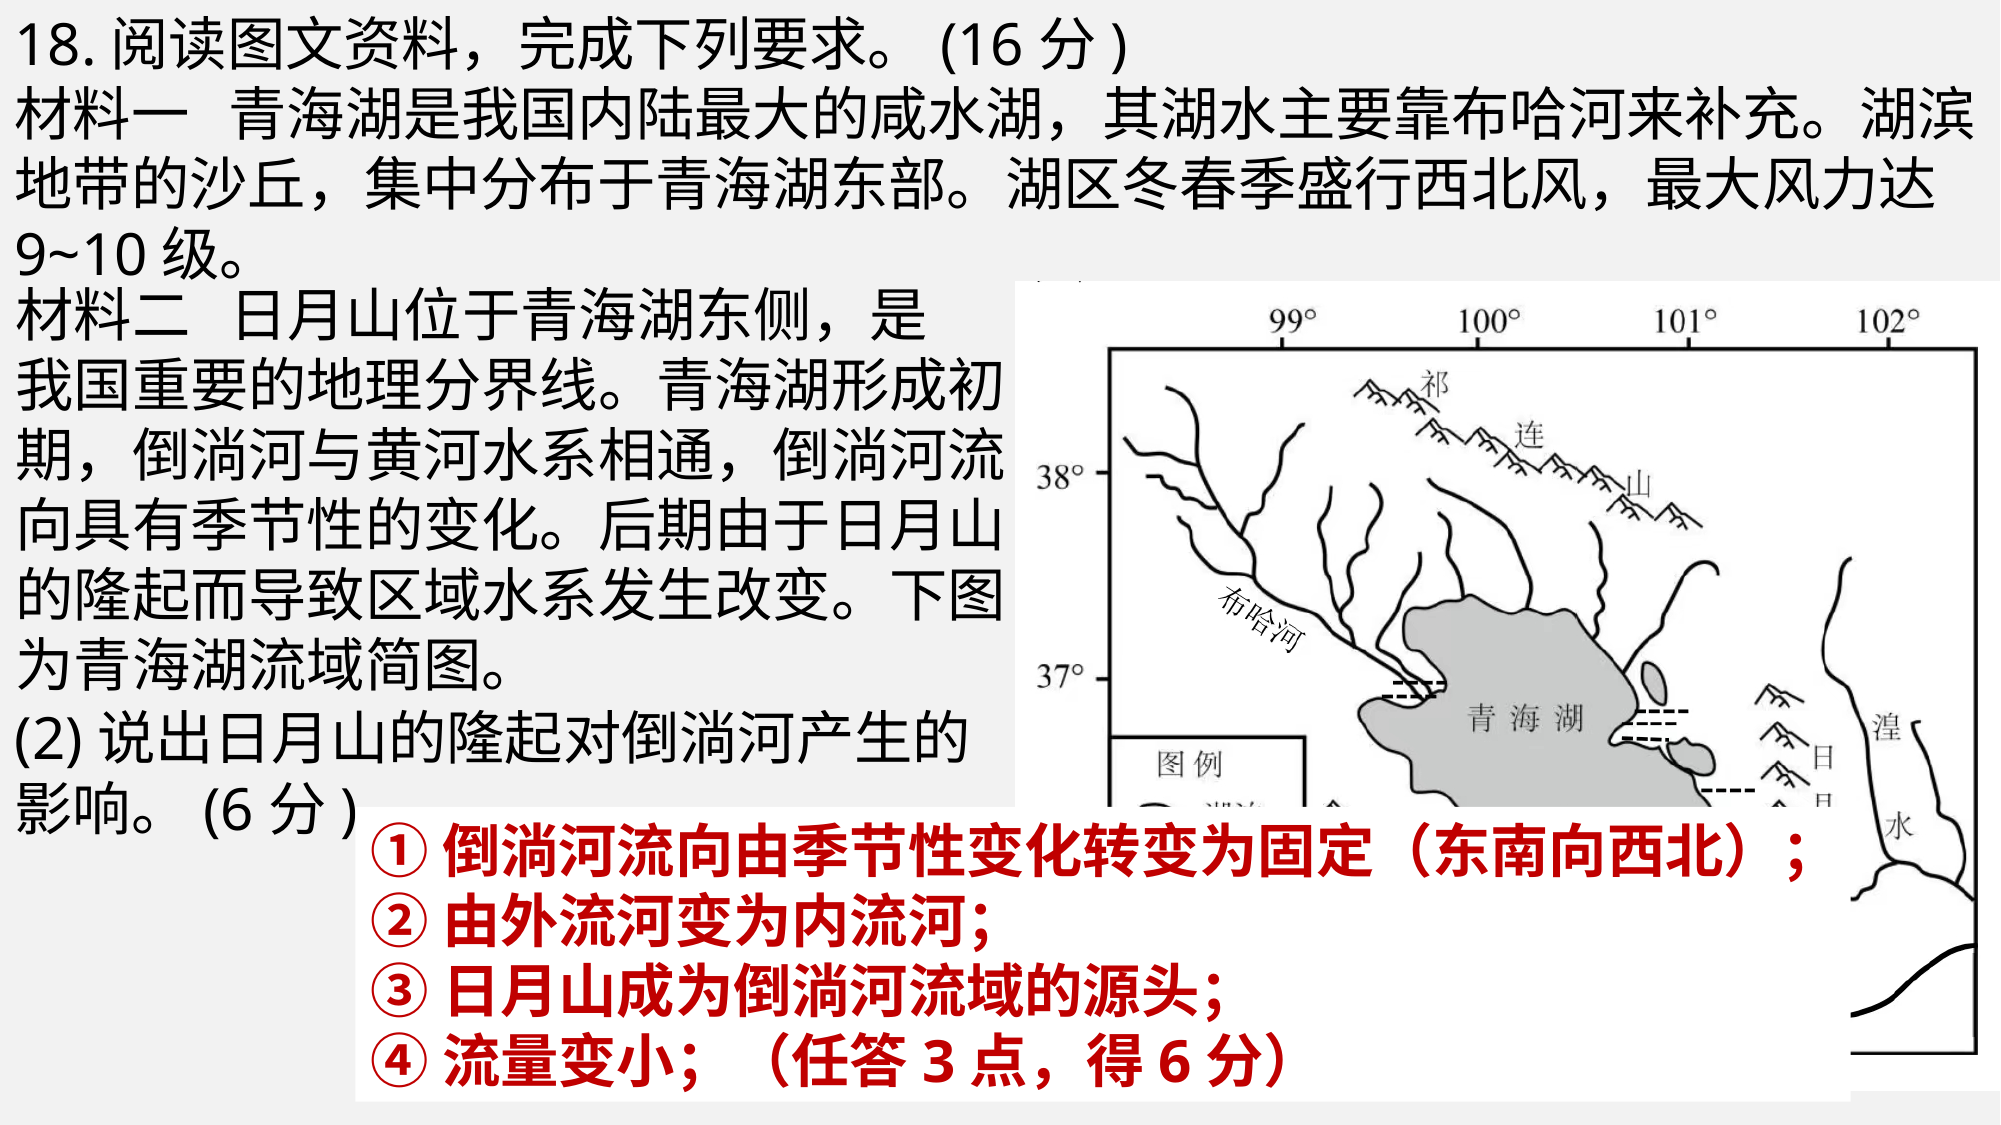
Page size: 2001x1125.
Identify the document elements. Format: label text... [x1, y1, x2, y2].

text_box 材料二 日月山位于青海湖东侧，是 我国重要的地理分界线。青海湖形成初 期，倒淌河与黄河水系相通，倒淌河流 向具有季节性的变化。后期由于日月山 的隆起而导致区域水系发生改变。下图 为青海湖流域简图。 [0, 271, 1021, 706]
text_box ①倒淌河流向由季节性变化转变为固定（东南向西北）； ②由外流河变为内流河； ③日月山成为倒淌河流域的源头； ④流量变小；（任答3点，得6分） [355, 806, 1851, 1102]
text_box 18.阅读图文资料，完成下列要求。(16分) 材料一 青海湖是我国内陆最大的咸水湖，其湖水主要靠布哈河来补充。湖滨地带的沙丘，集中分布于青海湖东部。湖区冬春季盛行西北风，最大风力达9~10级。 [0, 0, 2000, 281]
picture [1015, 281, 2000, 1091]
text_box (2)说出日月山的隆起对倒淌河产生的影响。(6分) [0, 694, 1000, 849]
